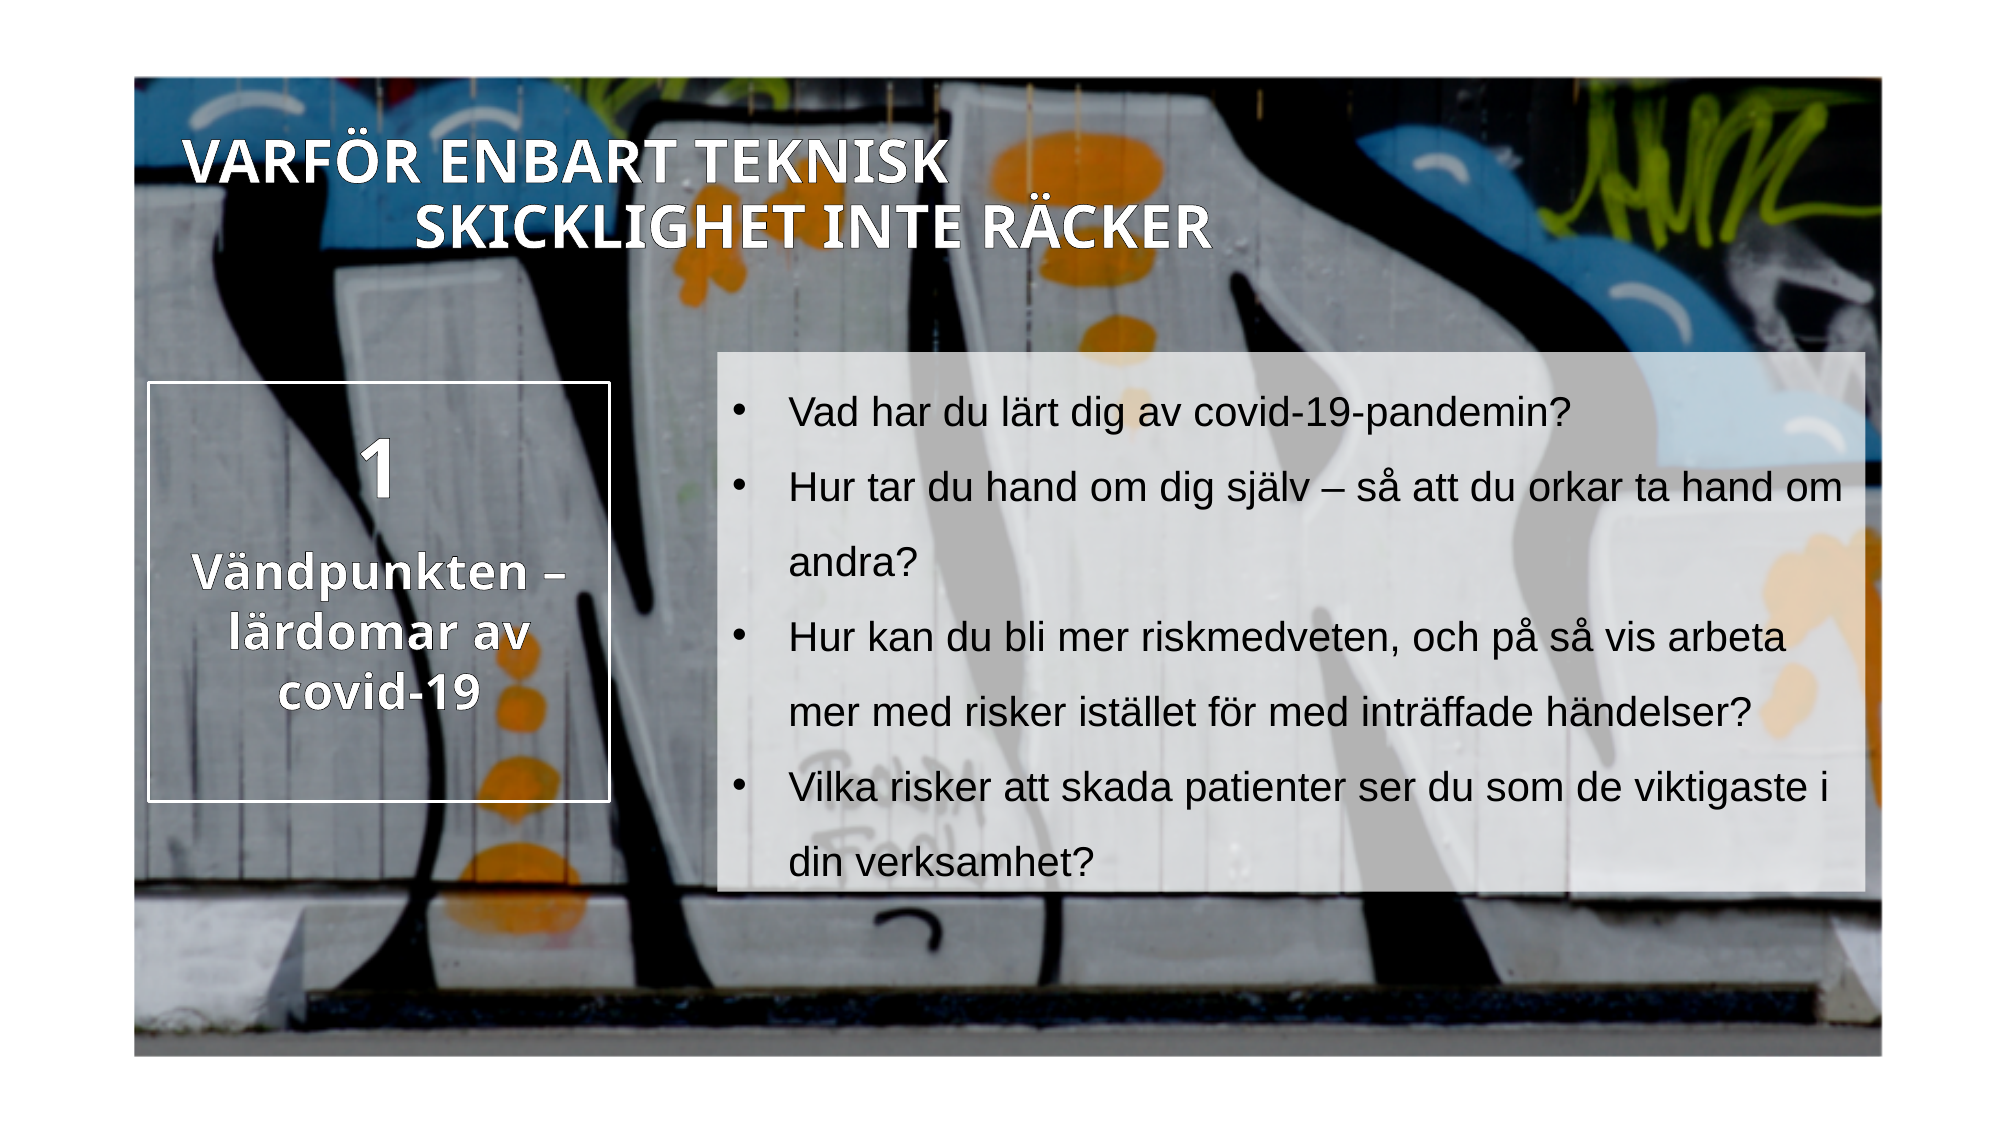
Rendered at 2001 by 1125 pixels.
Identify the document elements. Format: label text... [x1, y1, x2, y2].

title VARFÖR ENBART TEKNISK SKICKLIGHET INTE RÄCKER [116, 57, 1841, 270]
picture [134, 76, 1885, 1057]
